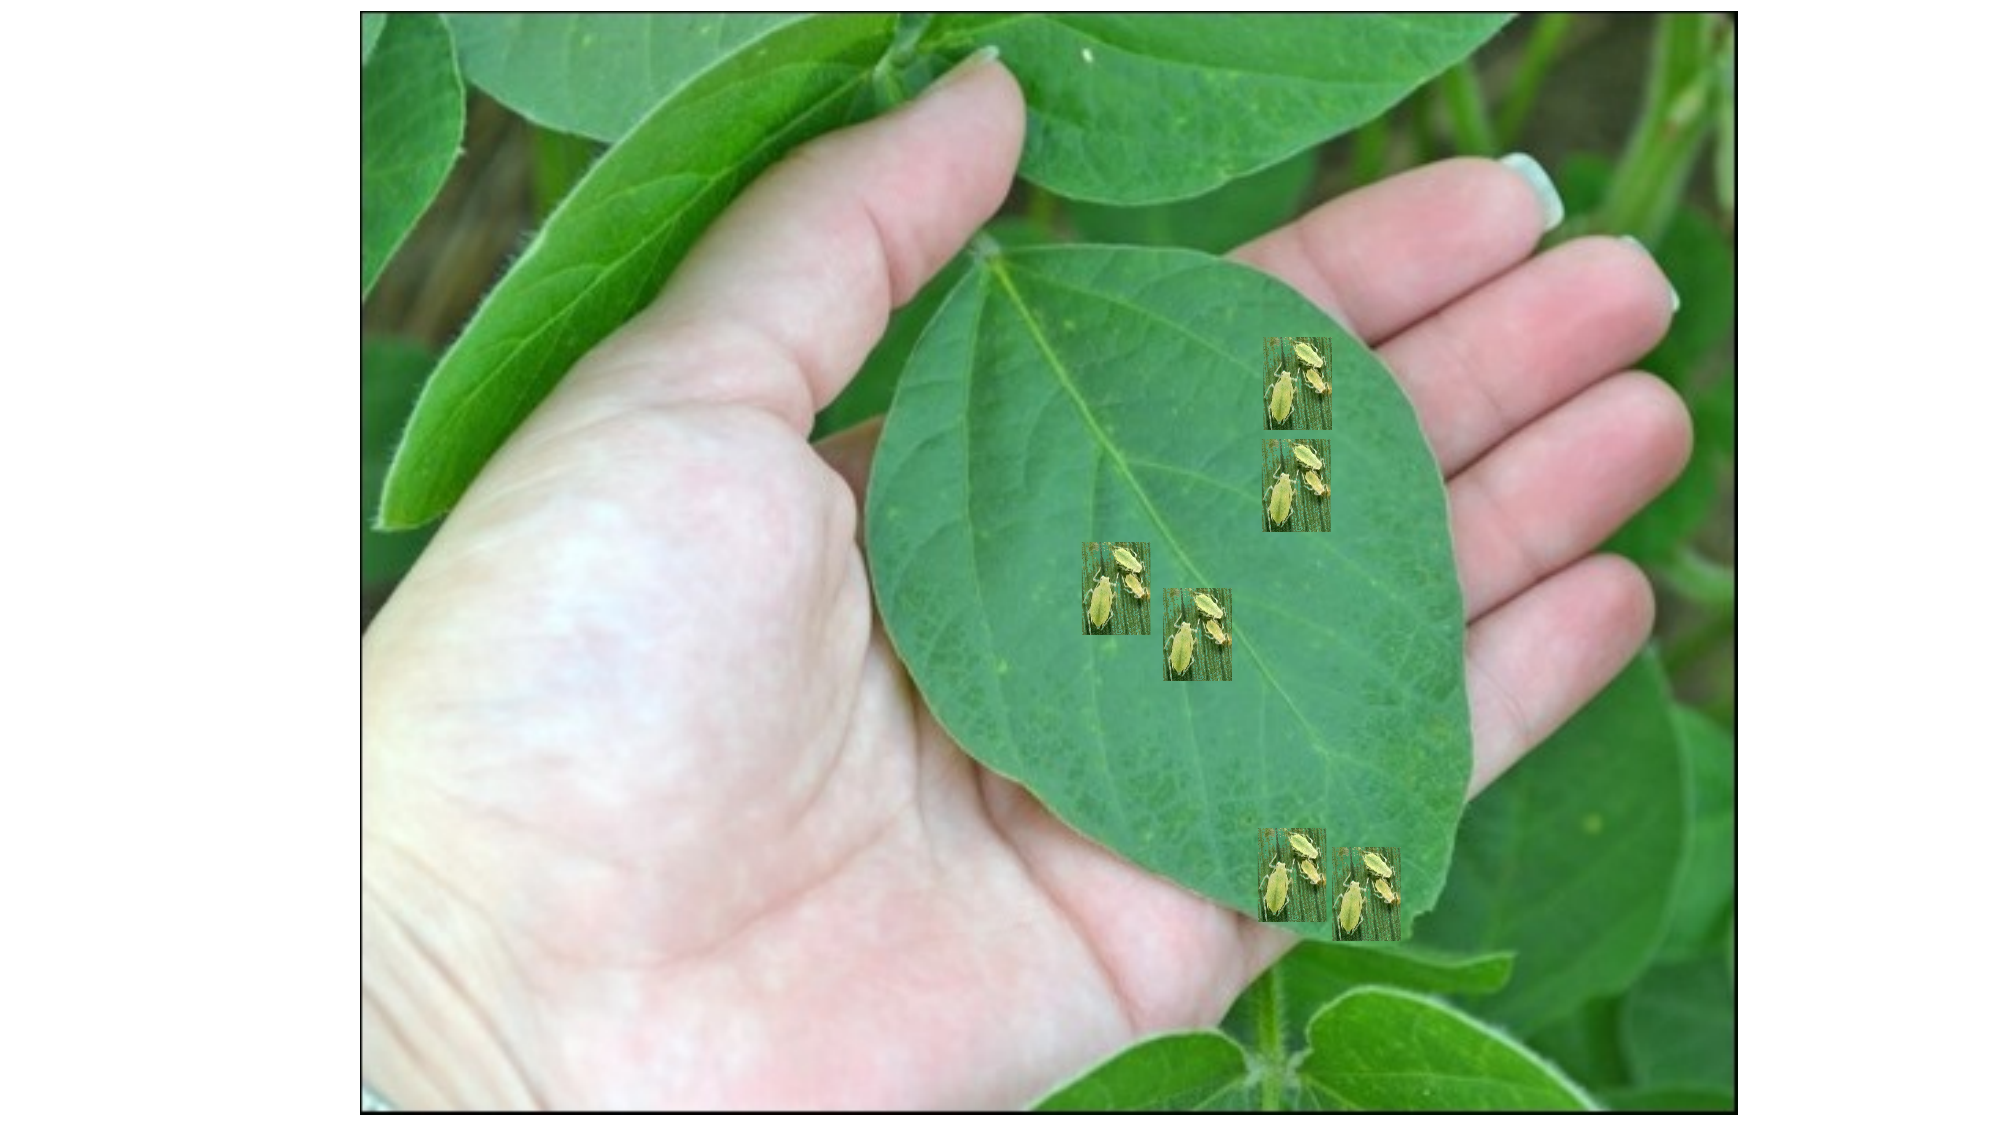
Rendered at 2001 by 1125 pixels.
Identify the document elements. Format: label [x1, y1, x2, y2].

picture [360, 11, 1738, 1115]
